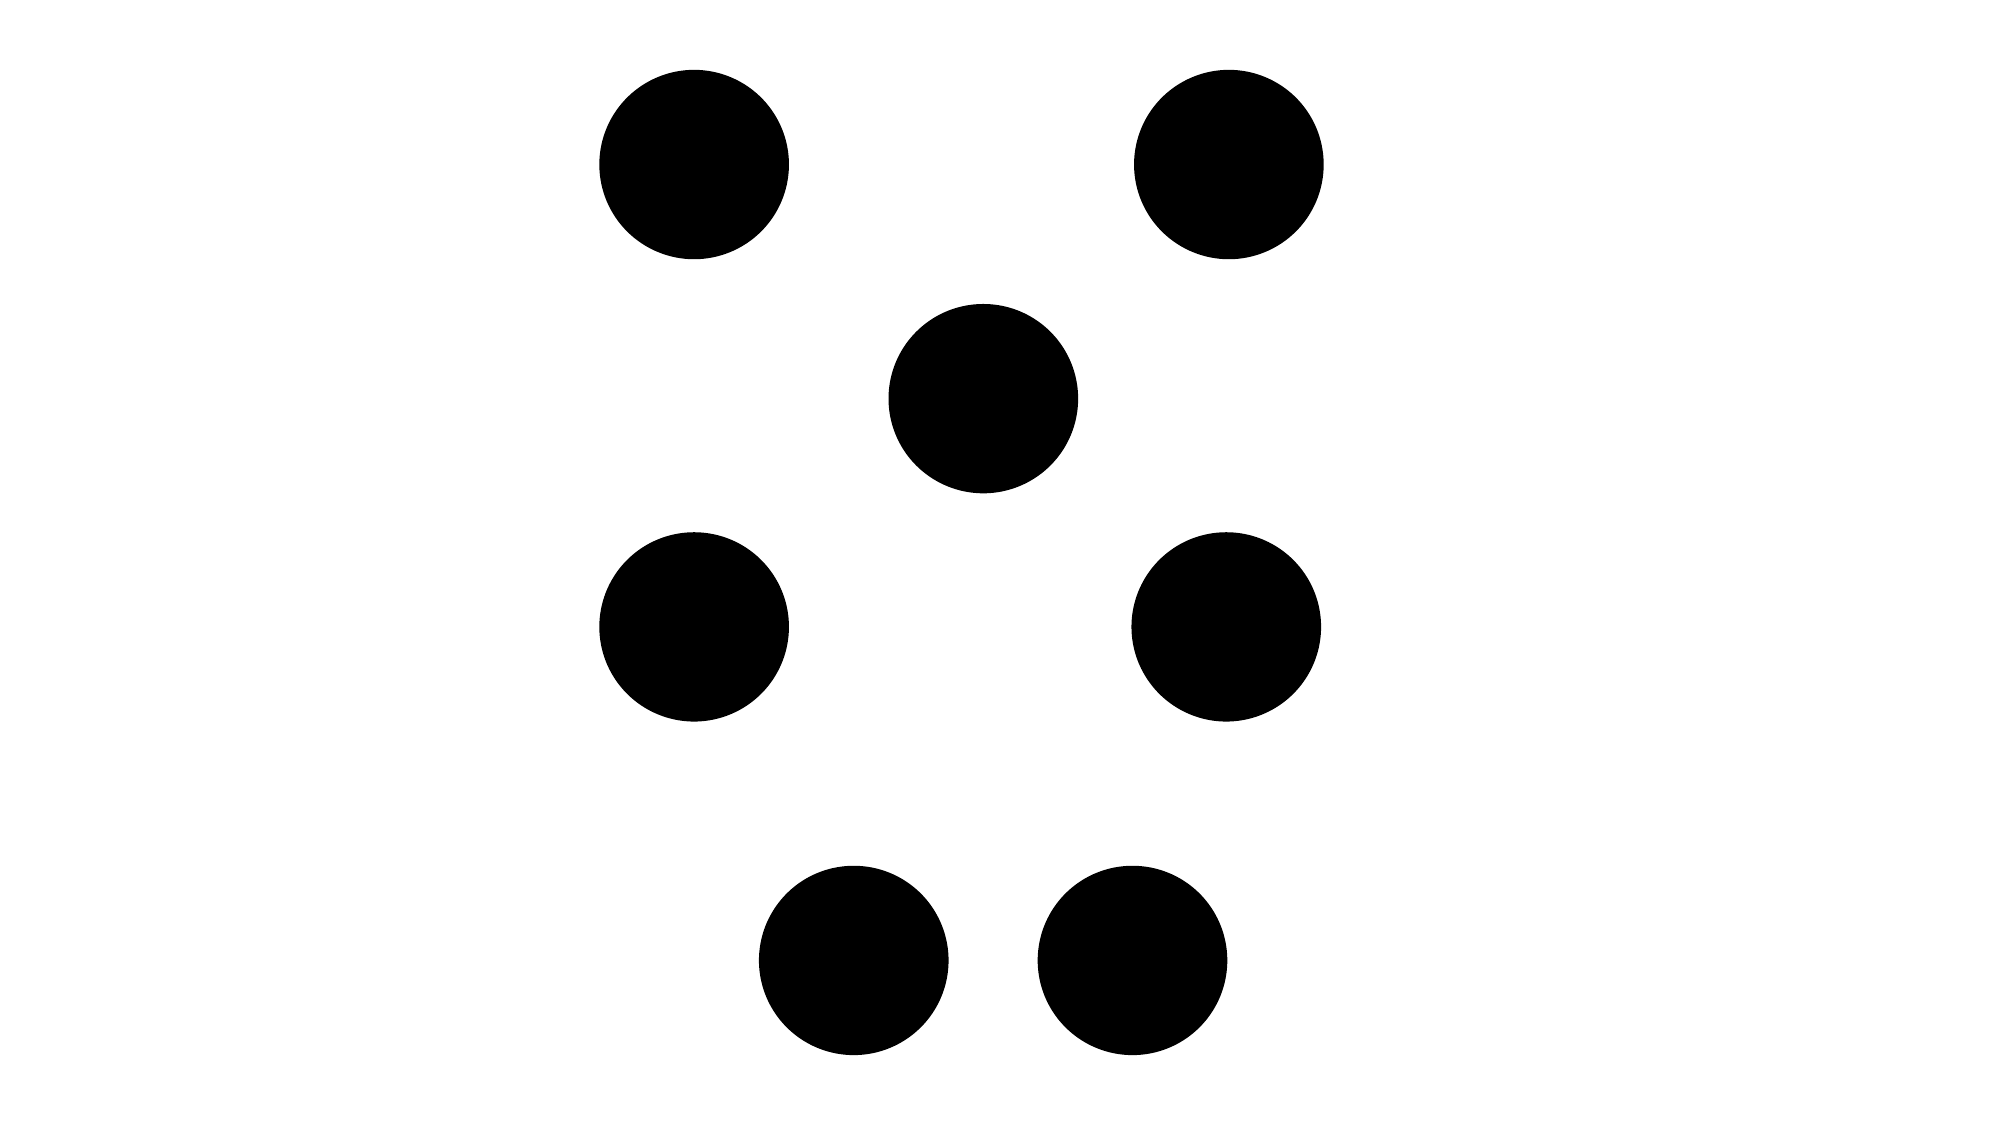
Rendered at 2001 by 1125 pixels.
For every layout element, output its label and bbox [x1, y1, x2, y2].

text_box [600, 70, 1323, 1054]
